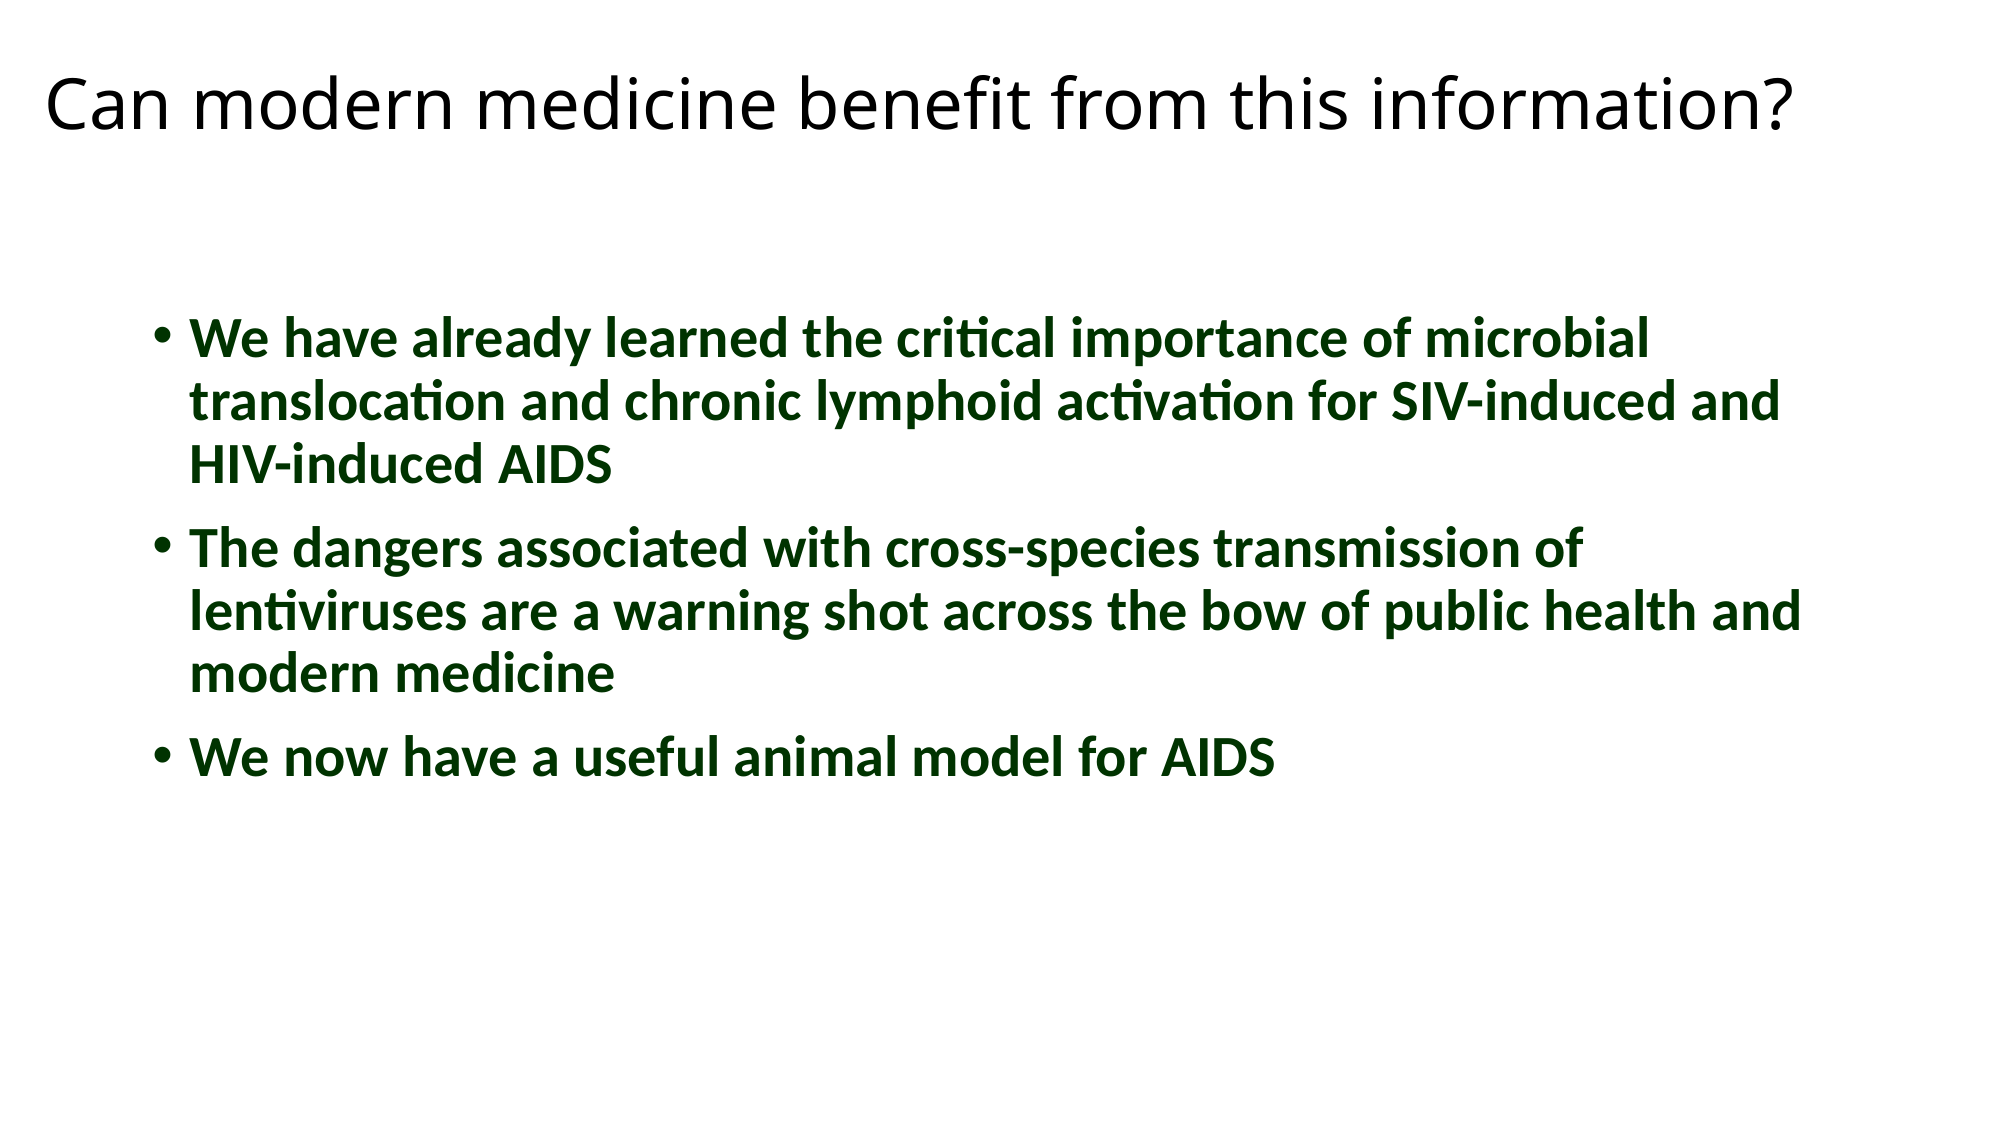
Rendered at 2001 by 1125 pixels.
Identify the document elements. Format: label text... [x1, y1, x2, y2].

list We have already learned the critical importance of microbial translocation and chronic lymphoid activation for SIV-induced and HIV-induced AIDS The dangers associated with cross-species transmission of lentiviruses are a warning shot across the bow of public health and modern medicine We now have a useful animal model for AIDS [137, 299, 1863, 1014]
title Can modern medicine benefit from this information? [29, 24, 1863, 189]
